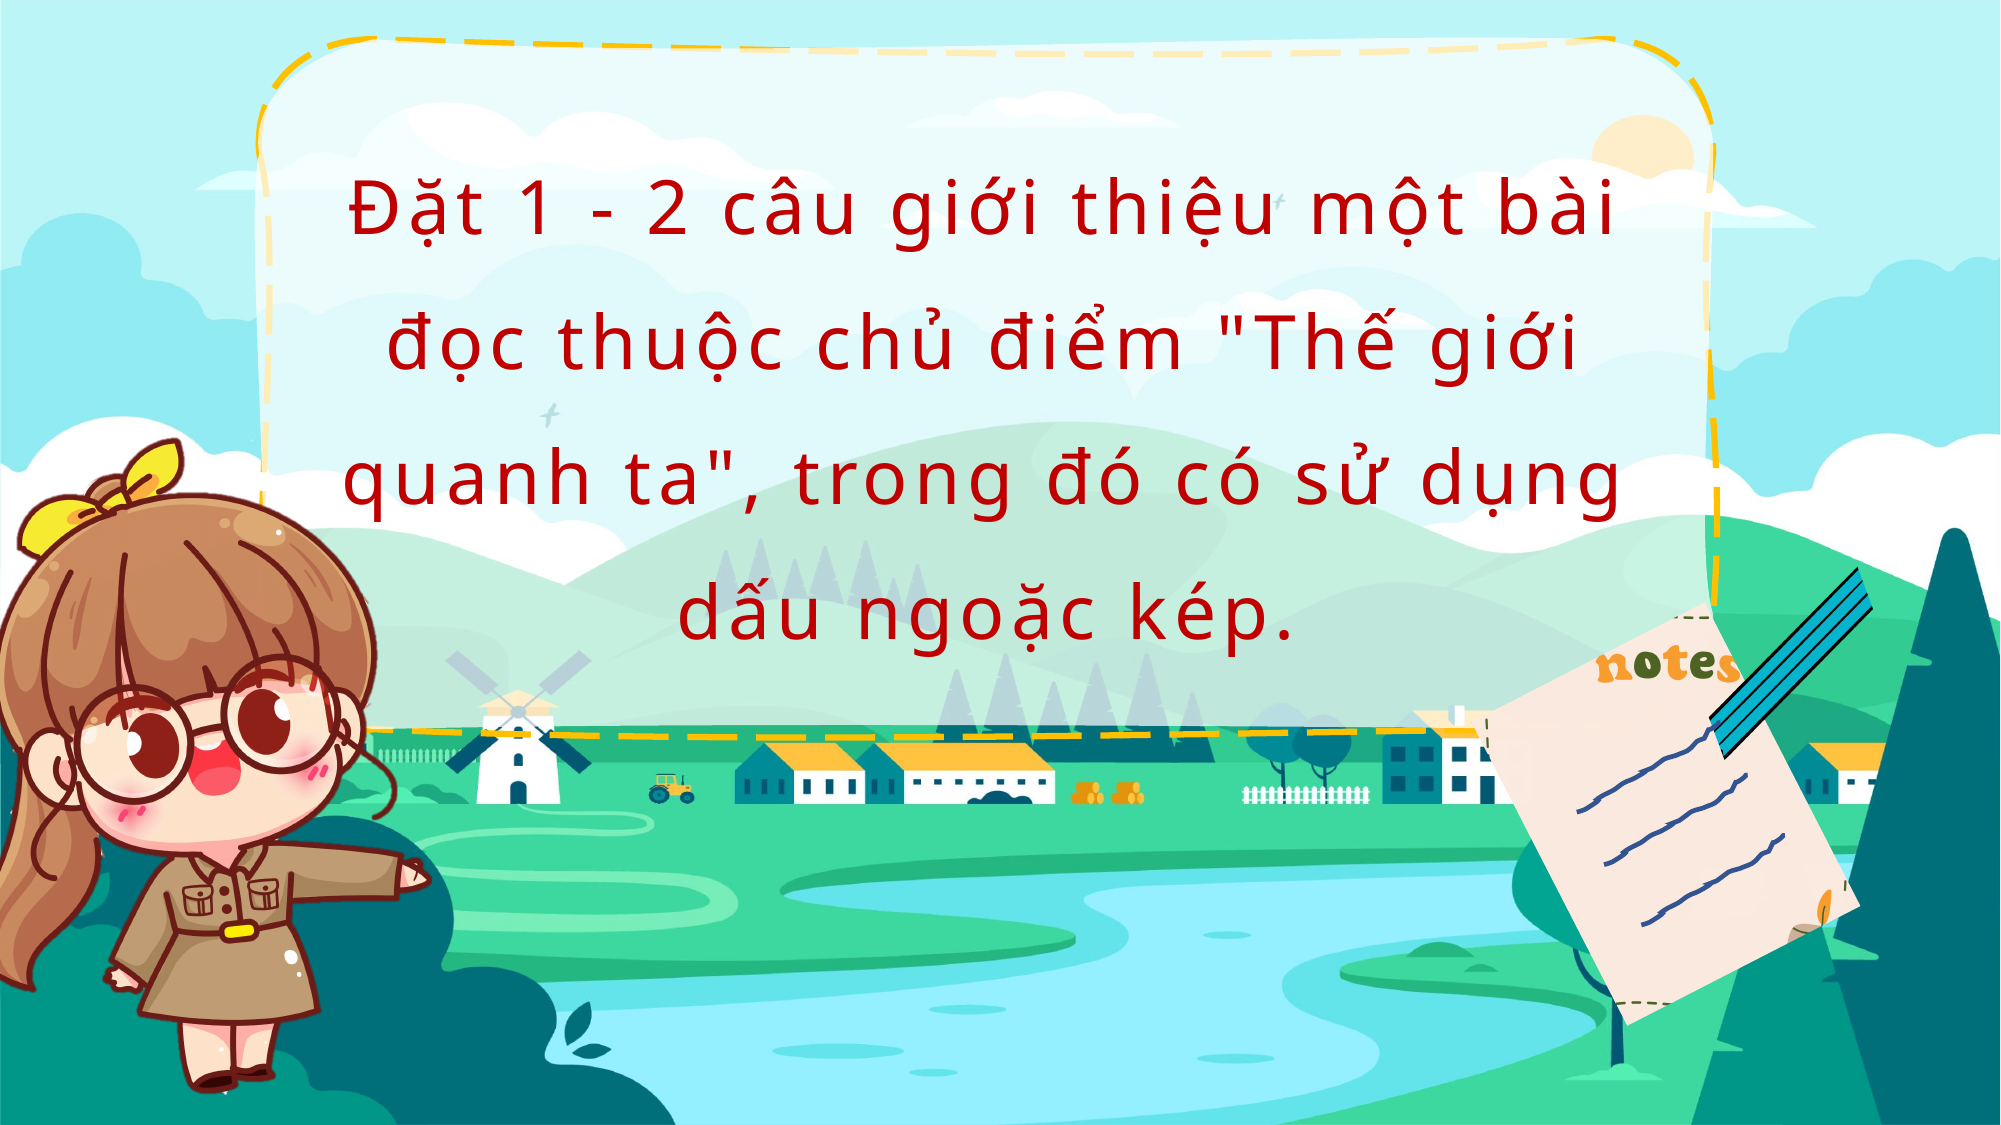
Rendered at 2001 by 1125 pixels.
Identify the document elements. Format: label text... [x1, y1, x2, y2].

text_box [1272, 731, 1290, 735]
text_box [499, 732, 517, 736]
text_box [833, 77, 968, 275]
picture [0, 0, 2001, 1125]
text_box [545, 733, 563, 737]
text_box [1534, 562, 1887, 985]
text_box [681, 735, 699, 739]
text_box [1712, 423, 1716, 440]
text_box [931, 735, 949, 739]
text_box Đặt 1 - 2 câu giới thiệu một bài đọc thuộc chủ điểm "Thế giới quanh ta", trong đó có sử dụng dấu ngoặc kép. [254, 37, 1715, 732]
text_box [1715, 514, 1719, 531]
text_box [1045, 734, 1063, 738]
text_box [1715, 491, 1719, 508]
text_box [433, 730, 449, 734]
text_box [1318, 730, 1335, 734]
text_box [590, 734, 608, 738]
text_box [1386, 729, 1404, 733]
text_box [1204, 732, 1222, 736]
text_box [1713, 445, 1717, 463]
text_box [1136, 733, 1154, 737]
